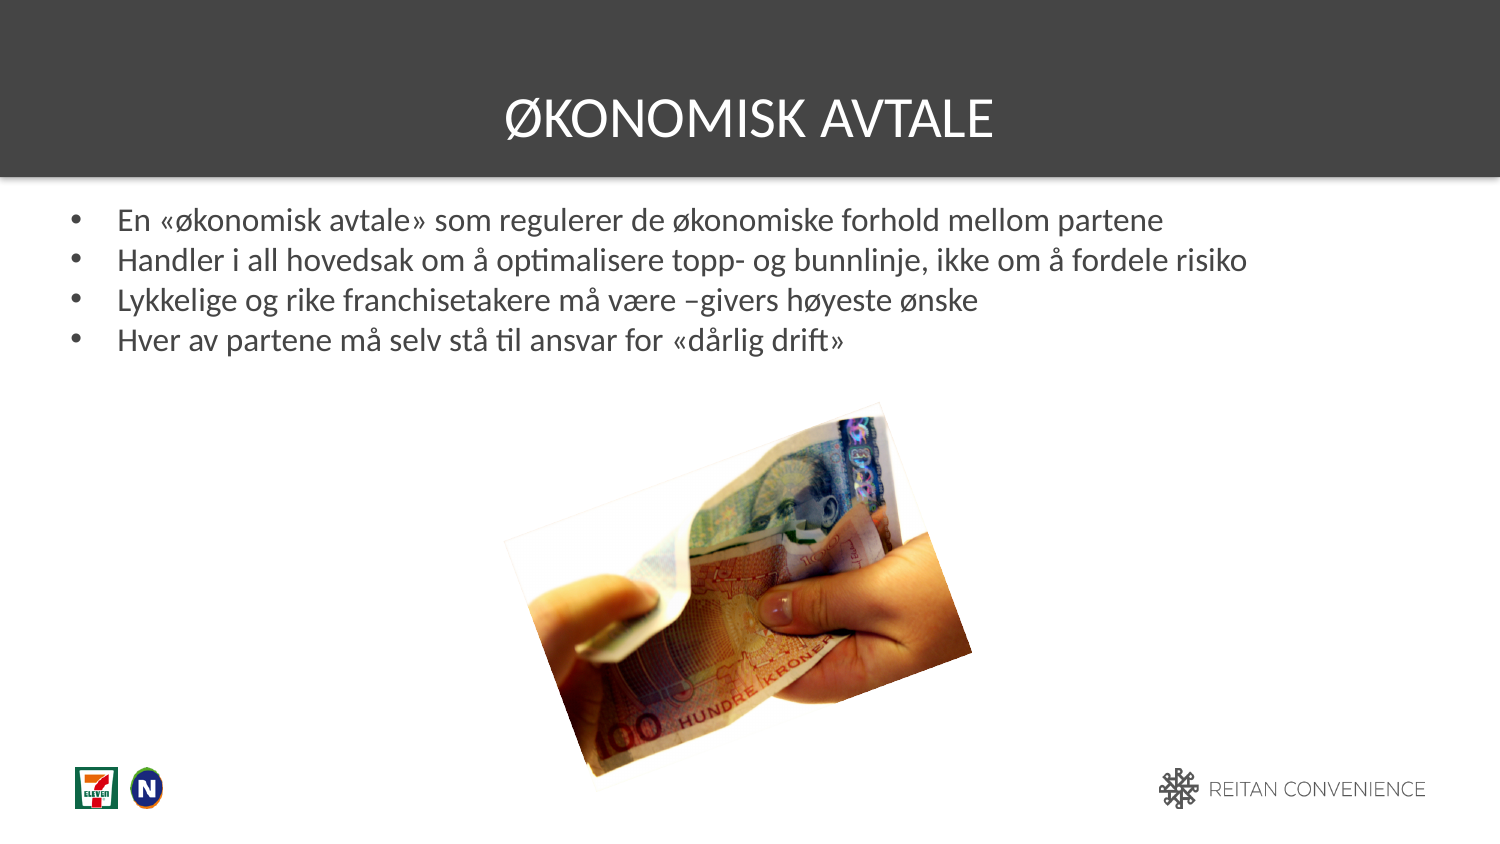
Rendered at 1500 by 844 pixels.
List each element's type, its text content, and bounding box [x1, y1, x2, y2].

text_box En «økonomisk avtale» som regulerer de økonomiske forhold mellom partene Handler i all hovedsak om å optimalisere topp- og bunnlinje, ikke om å fordele risiko Lykkelige og rike franchisetakere må være –givers høyeste ønske Hver av partene må selv stå til ansvar for «dårlig drift» [55, 191, 1445, 446]
picture [504, 402, 972, 791]
picture [75, 767, 118, 809]
picture [130, 767, 163, 809]
title Økonomisk avtale [75, 33, 1425, 157]
picture [1159, 768, 1425, 809]
